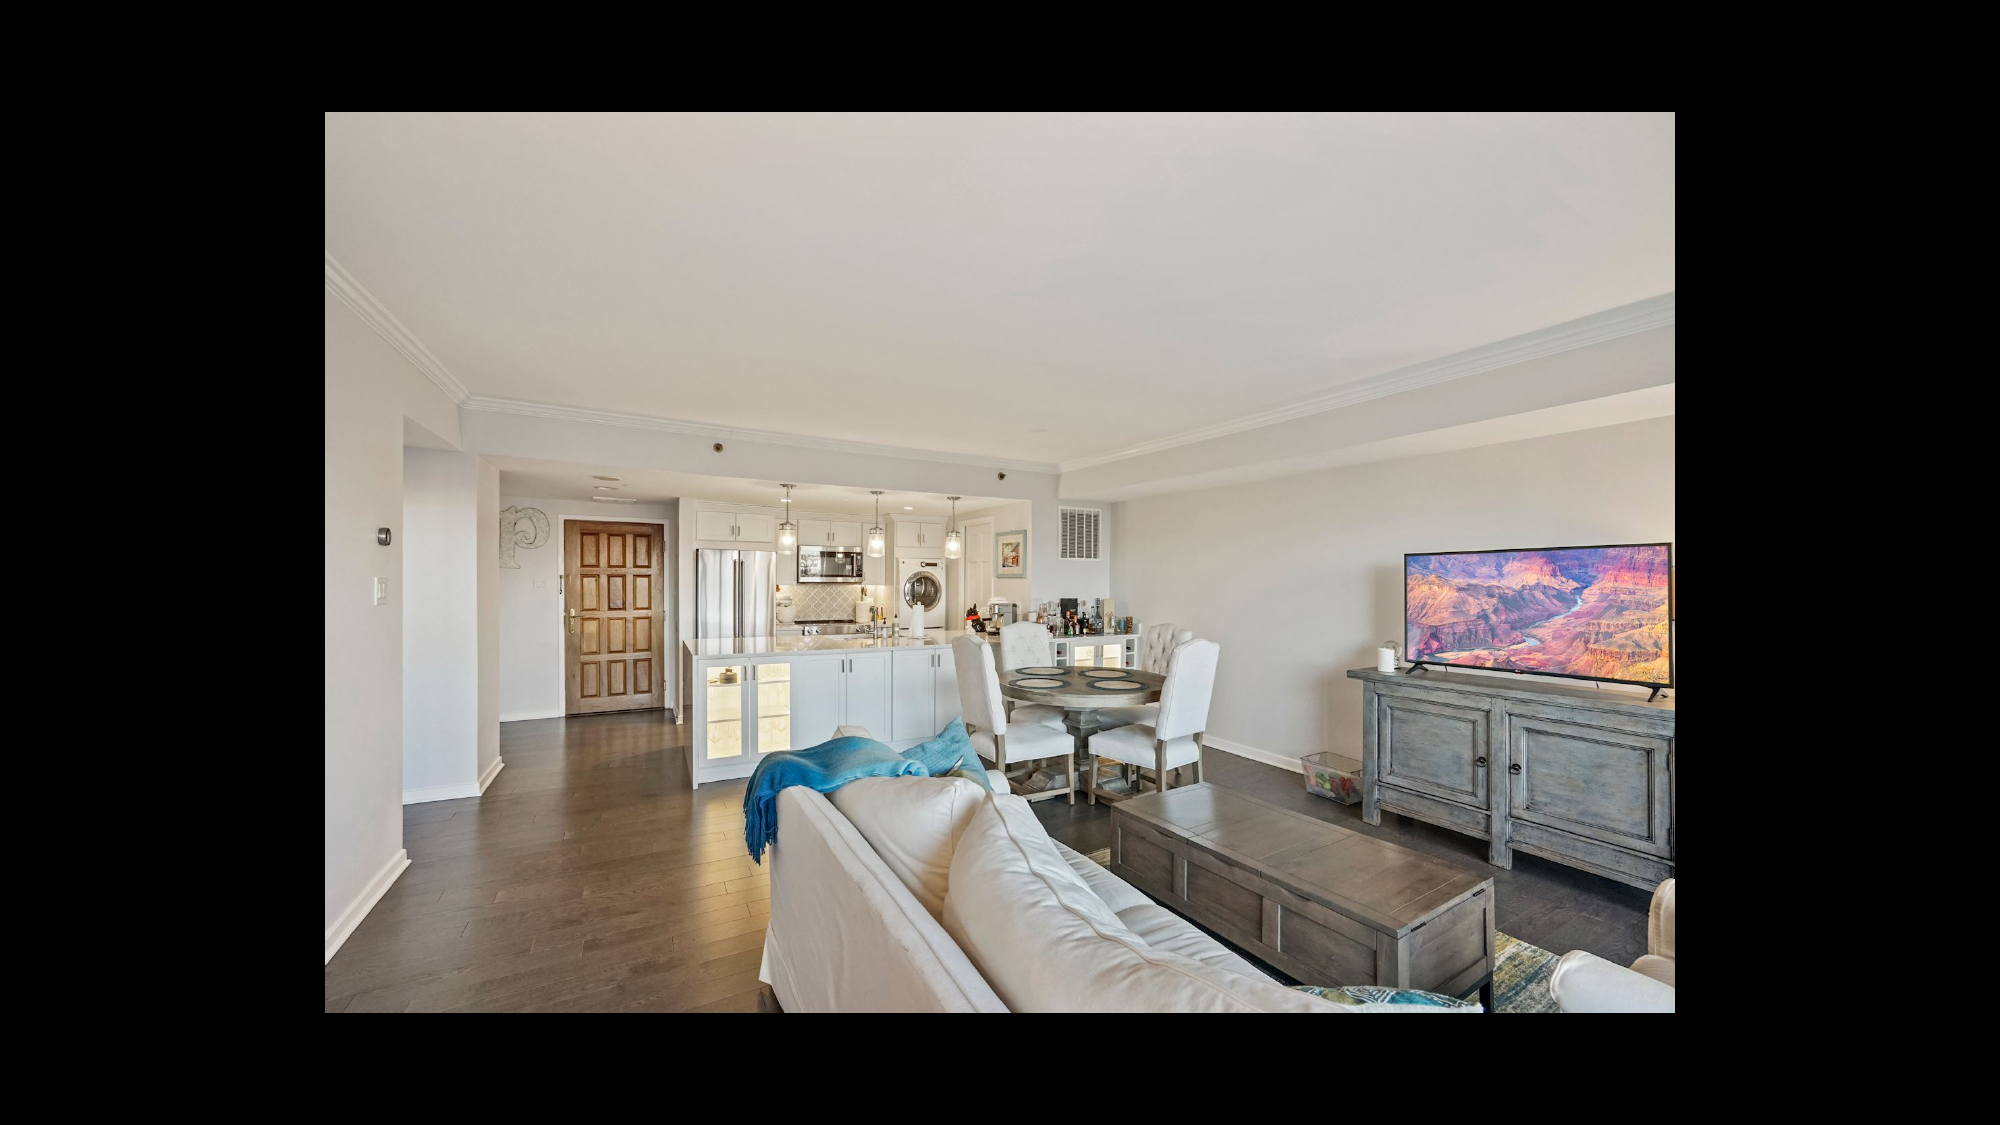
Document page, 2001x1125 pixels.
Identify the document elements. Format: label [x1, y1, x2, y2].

picture [325, 112, 1675, 1013]
